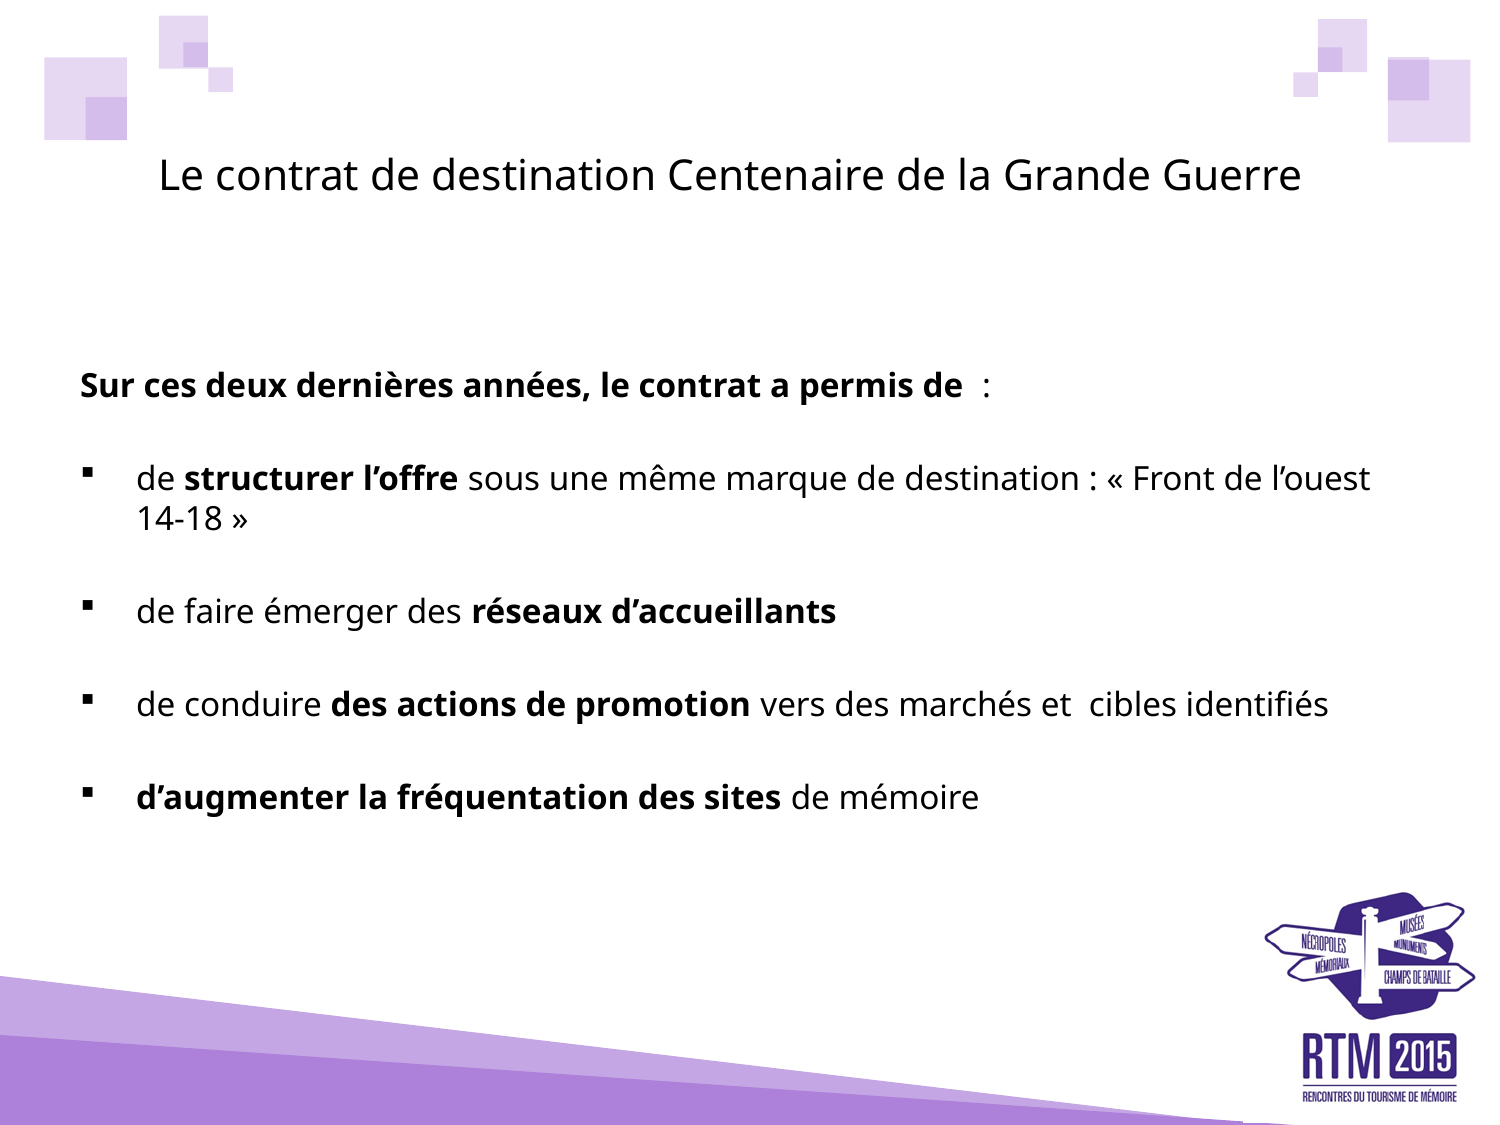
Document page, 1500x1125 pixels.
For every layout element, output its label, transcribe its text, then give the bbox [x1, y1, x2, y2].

title Le contrat de destination Centenaire de la Grande Guerre [143, 119, 1370, 228]
text_box Sur ces deux dernières années, le contrat a permis de : de structurer l’offre sous une même marque de destination : « Front de l’ouest 14-18 » de faire émerger des réseaux d’accueillants de conduire des actions de promotion vers des marchés et cibles identifiés d’augmenter la fréquentation des sites de mémoire [64, 356, 1436, 1071]
picture [1243, 870, 1496, 1123]
